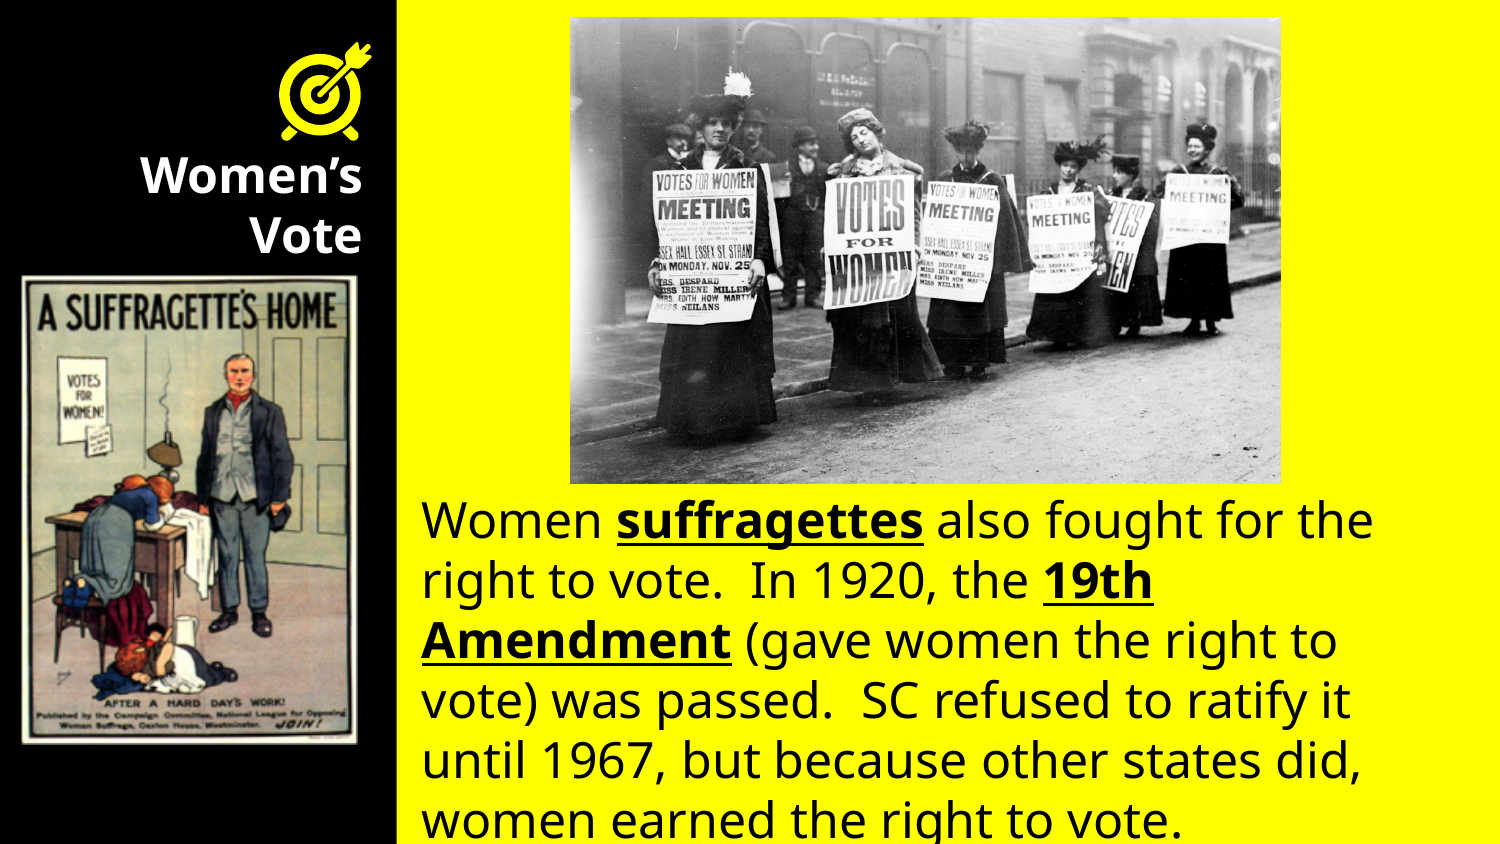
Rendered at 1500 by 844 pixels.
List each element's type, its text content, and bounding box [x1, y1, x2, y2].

list Women suffragettes also fought for the right to vote. In 1920, the 19th Amendment (gave women the right to vote) was passed. SC refused to ratify it until 1967, but because other states did, women earned the right to vote. [406, 473, 1482, 663]
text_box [278, 41, 372, 141]
picture [570, 17, 1282, 484]
picture [21, 275, 358, 745]
title Women’s Vote [0, 128, 379, 373]
